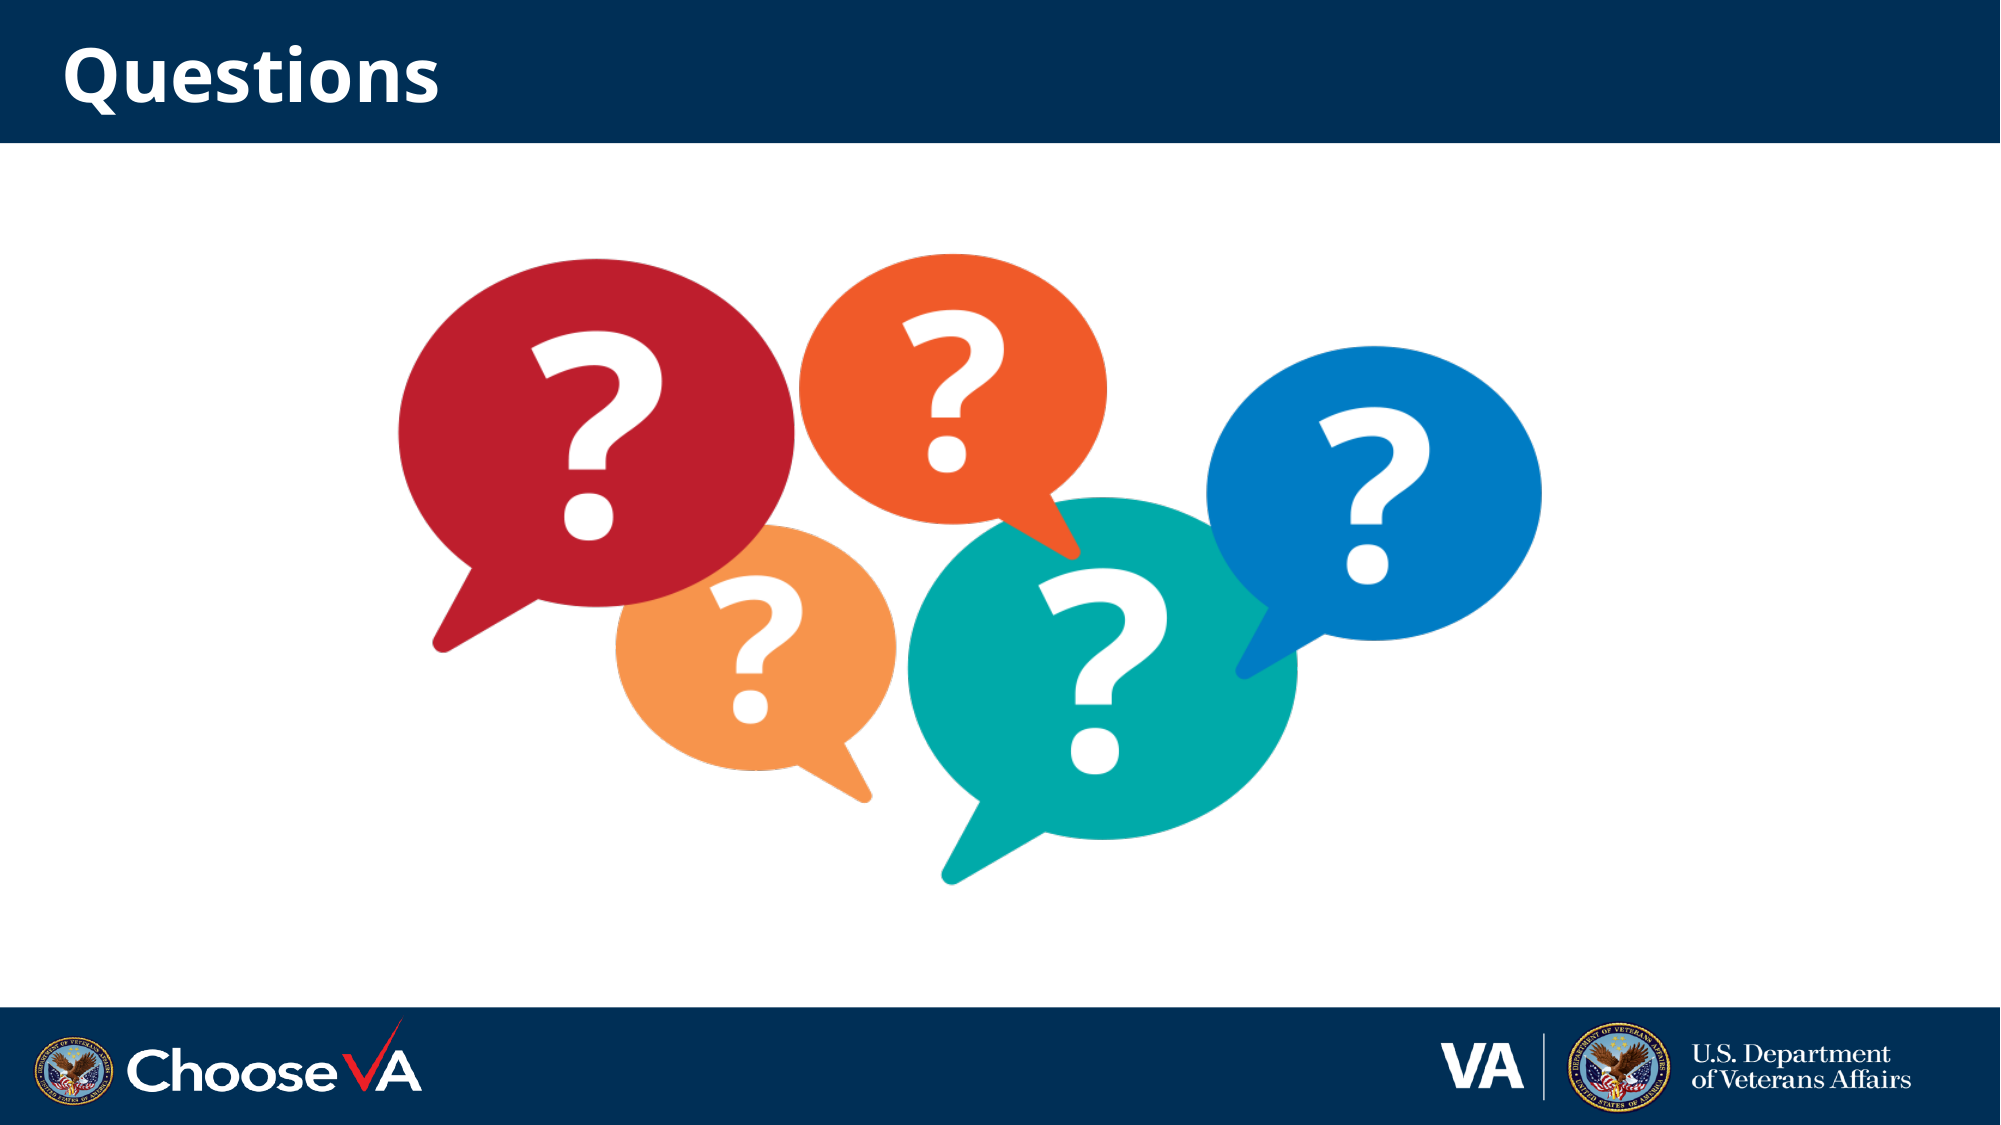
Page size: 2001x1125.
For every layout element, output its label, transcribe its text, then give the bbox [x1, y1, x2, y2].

picture [1434, 1014, 1917, 1120]
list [392, 216, 1561, 909]
title Questions [46, 27, 1772, 129]
picture [33, 1015, 422, 1106]
